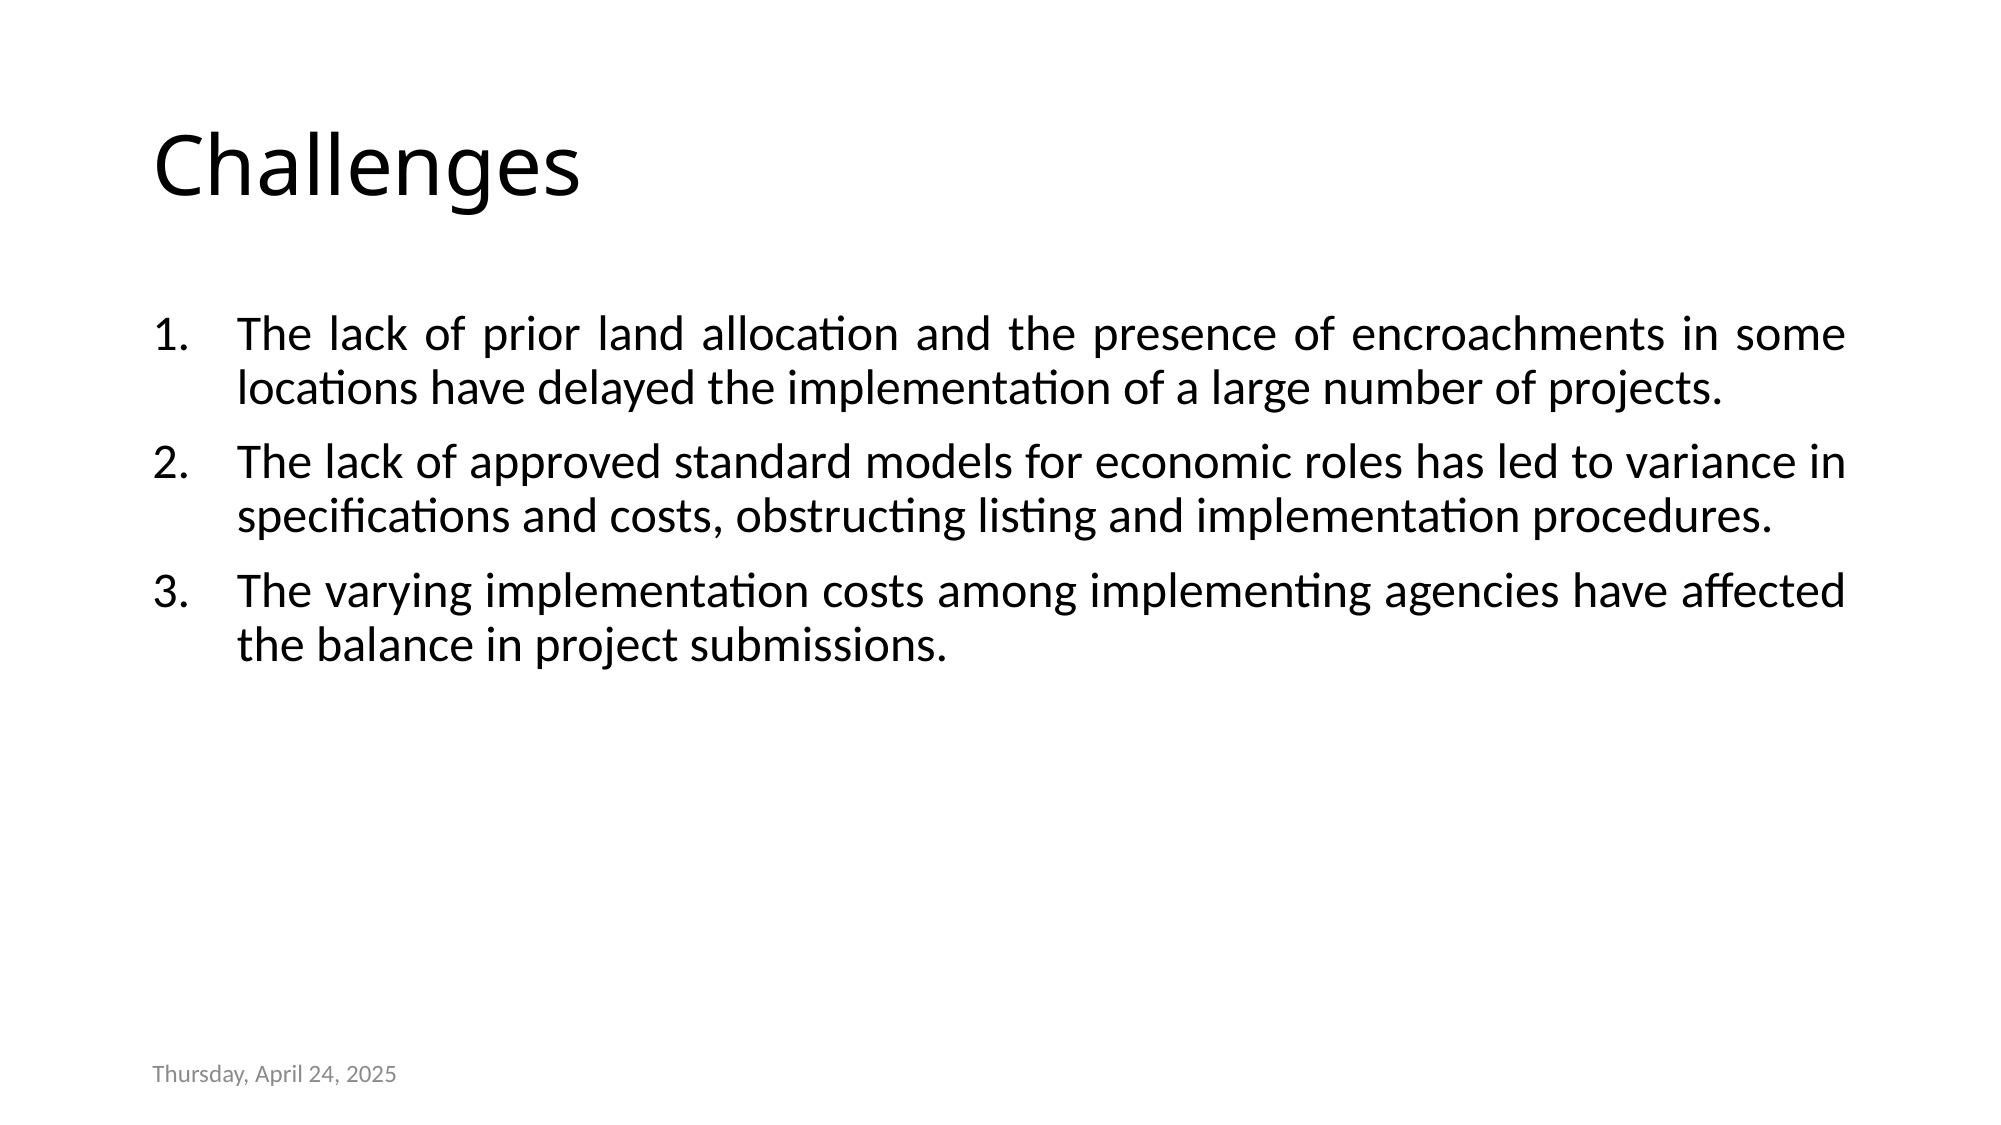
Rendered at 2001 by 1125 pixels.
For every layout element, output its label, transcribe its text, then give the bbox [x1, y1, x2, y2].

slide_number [137, 1042, 588, 1103]
list The lack of prior land allocation and the presence of encroachments in some locations have delayed the implementation of a large number of projects. The lack of approved standard models for economic roles has led to variance in specifications and costs, obstructing listing and implementation procedures. The varying implementation costs among implementing agencies have affected the balance in project submissions. [137, 299, 1863, 729]
title Challenges [137, 59, 1863, 278]
